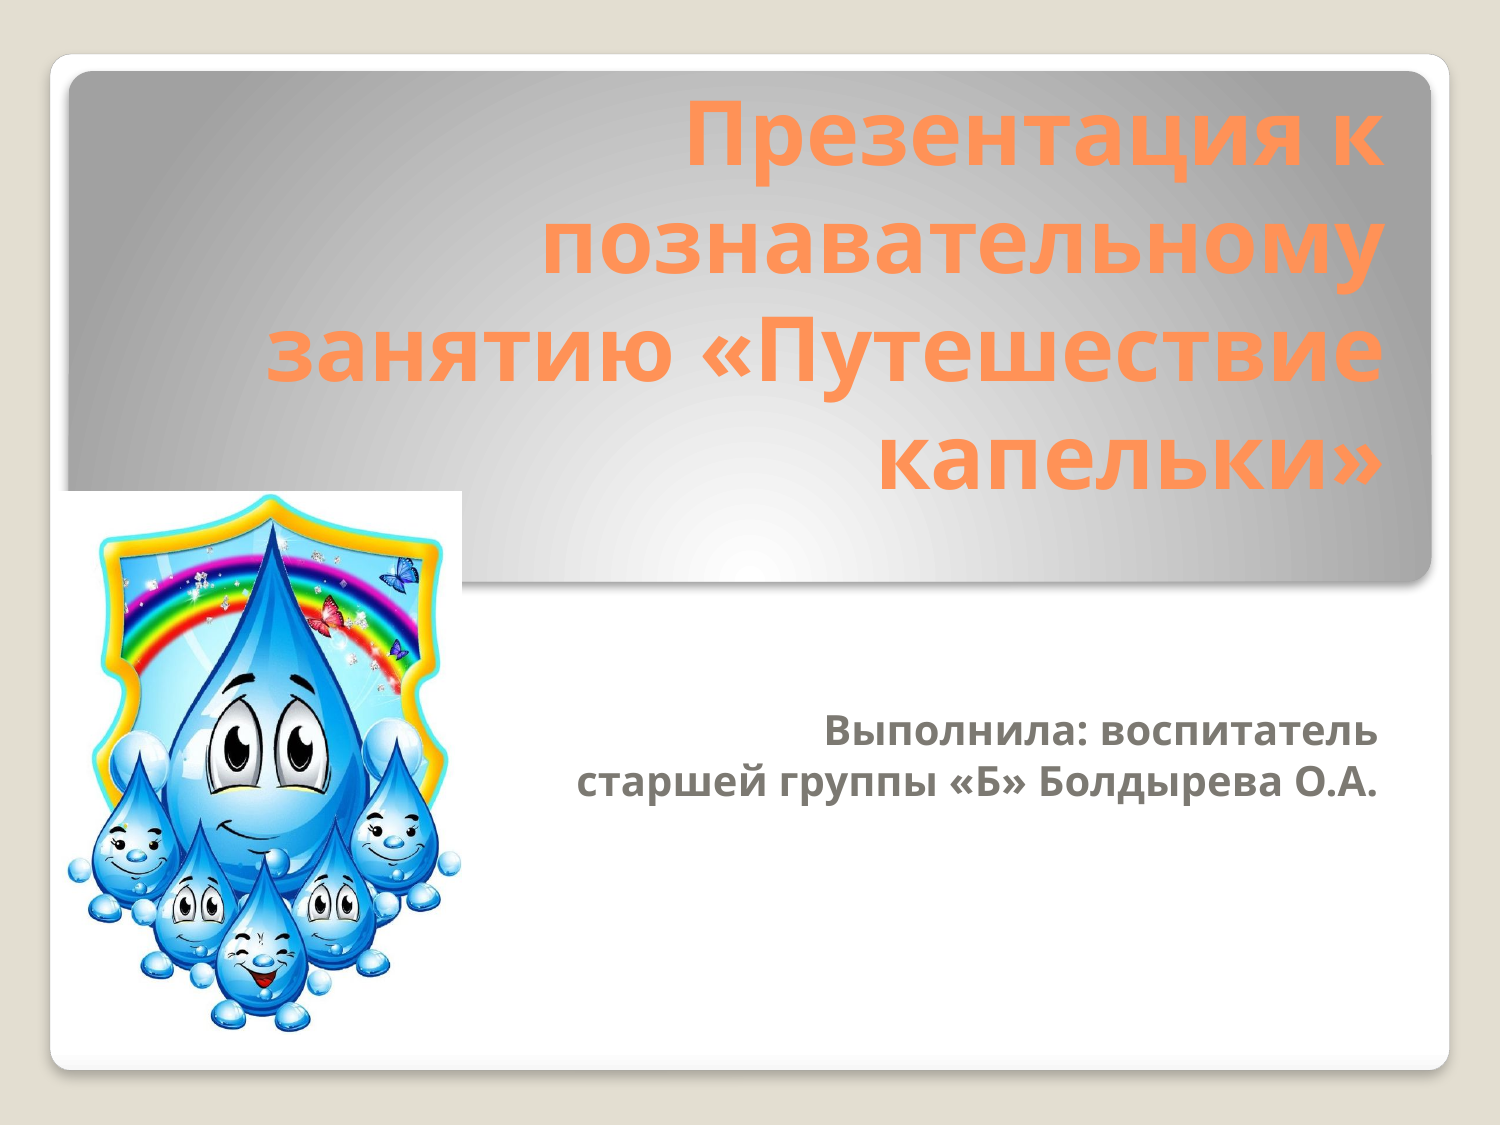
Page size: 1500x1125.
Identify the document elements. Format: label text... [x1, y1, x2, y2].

subtitle Выполнила: воспитатель старшей группы «Б» Болдырева О.А. [470, 704, 1394, 965]
picture [52, 491, 463, 1036]
title Презентация к познавательному занятию «Путешествие капельки» [118, 66, 1394, 516]
